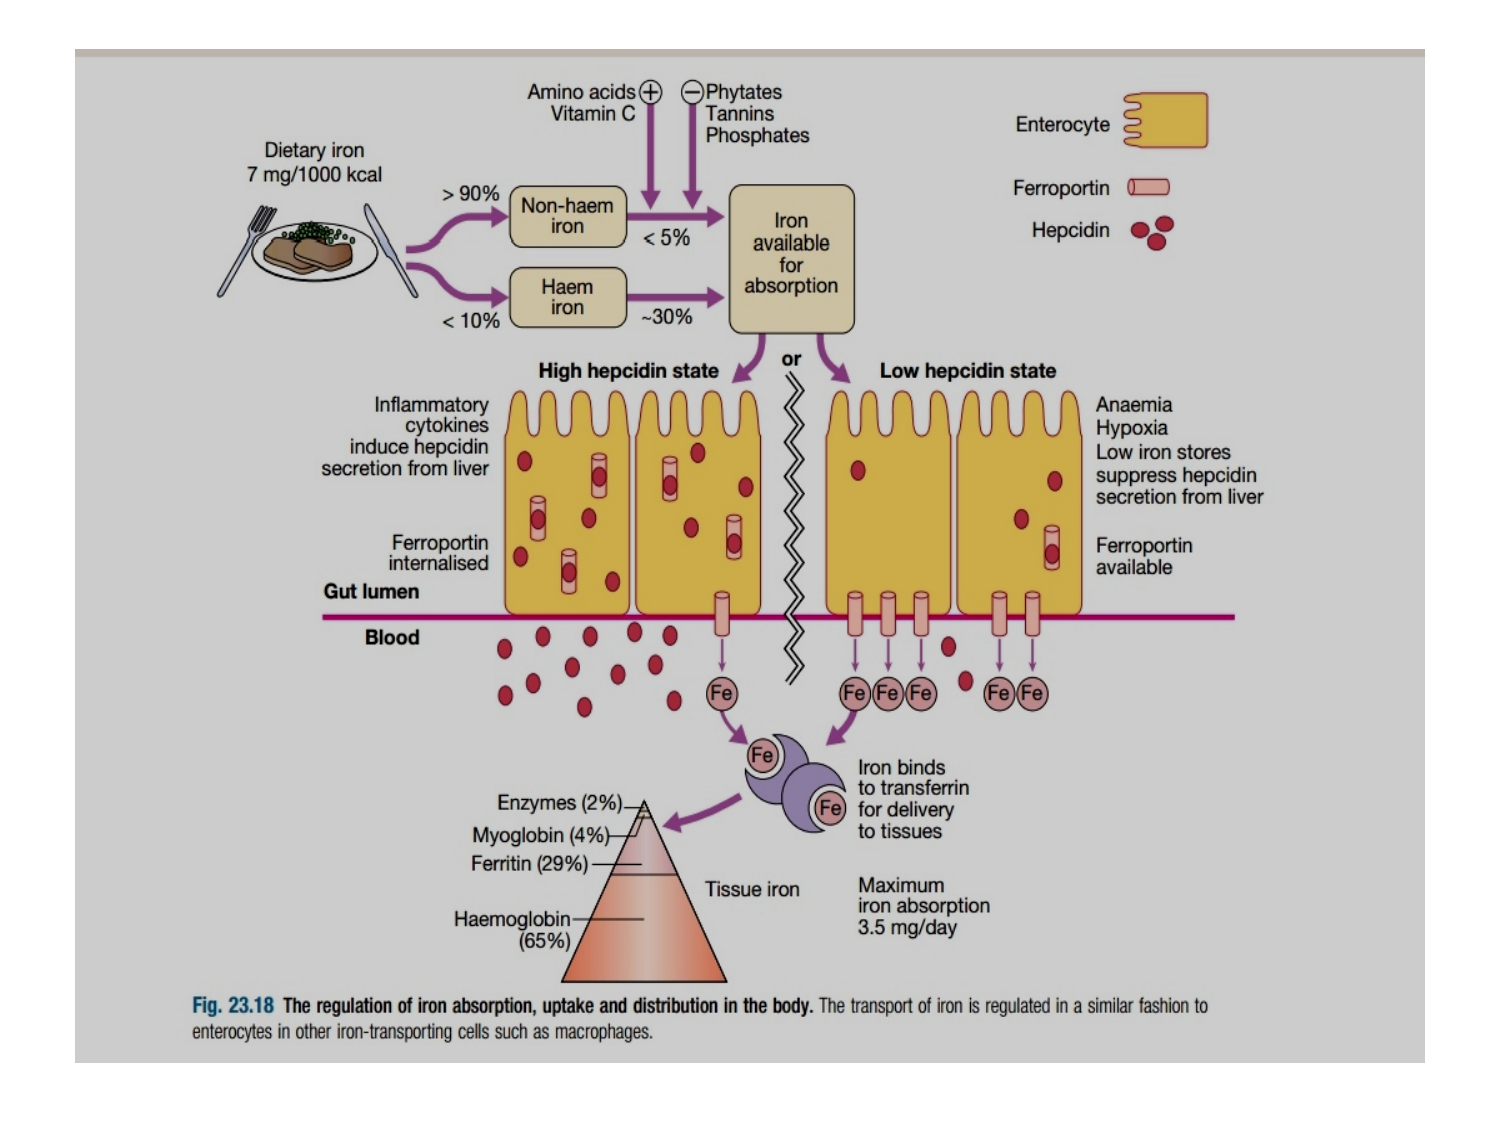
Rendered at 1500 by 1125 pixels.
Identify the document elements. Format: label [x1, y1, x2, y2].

list [74, 49, 1426, 1063]
